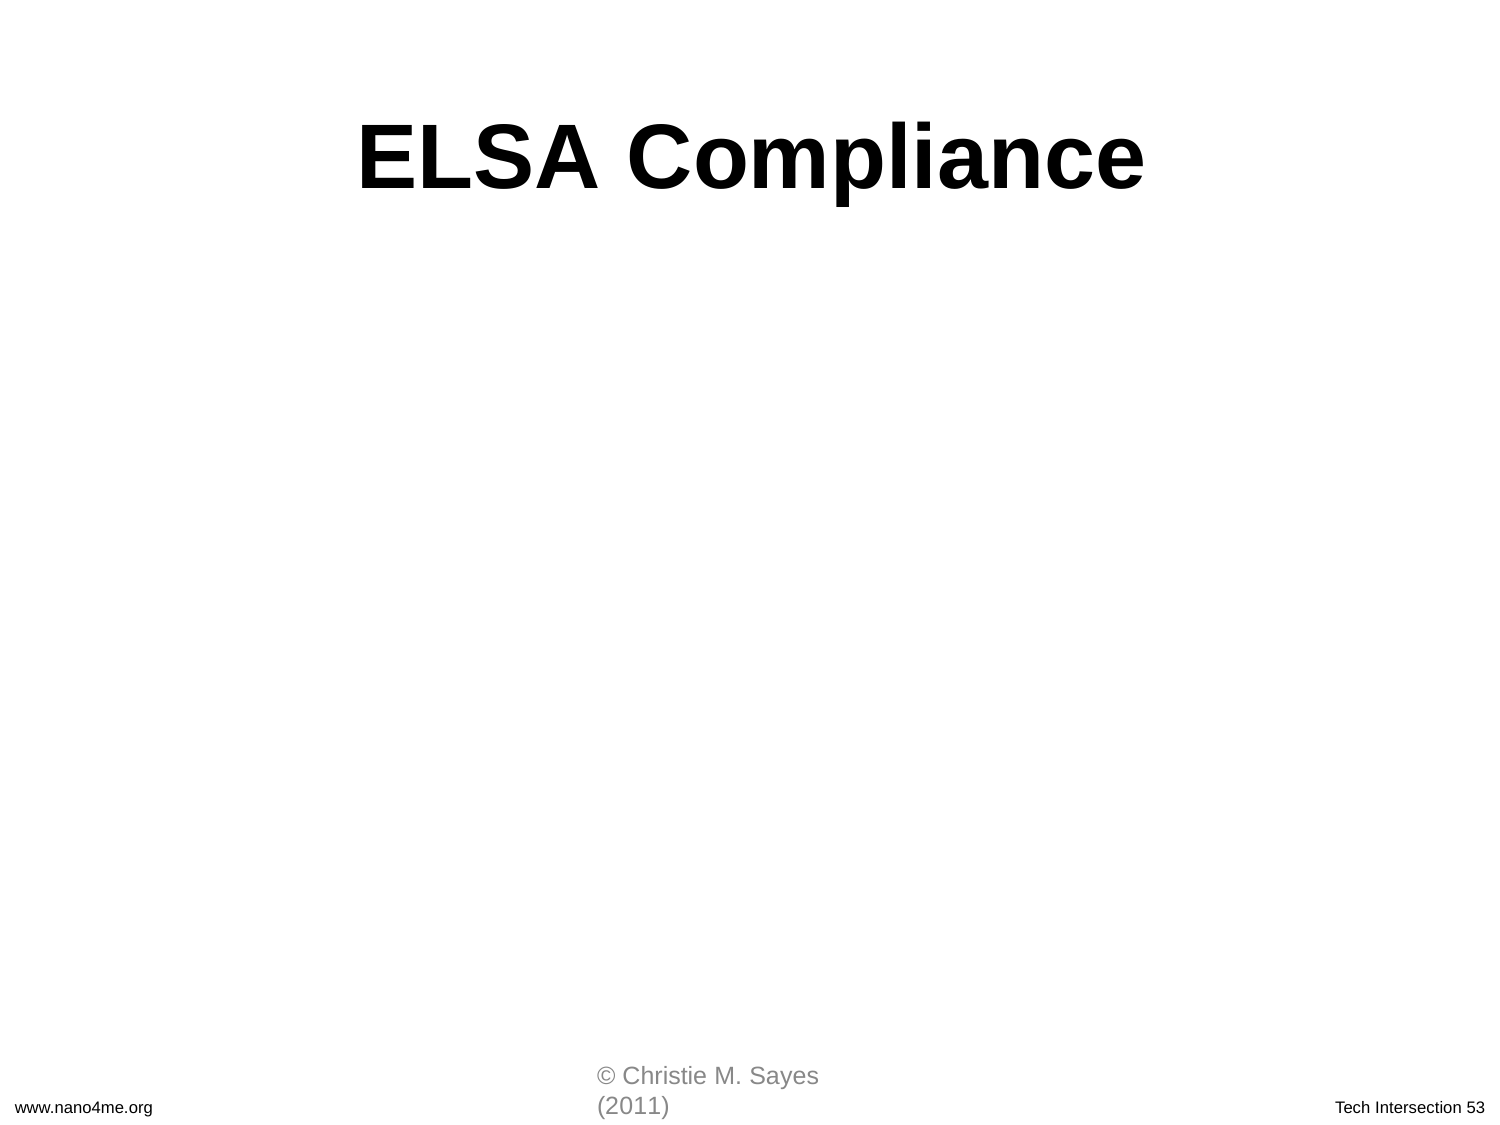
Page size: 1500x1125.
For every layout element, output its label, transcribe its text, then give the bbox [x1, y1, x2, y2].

footer © Christie M. Sayes (2011) [595, 1059, 906, 1125]
title ELSA Compliance [41, 37, 1459, 285]
